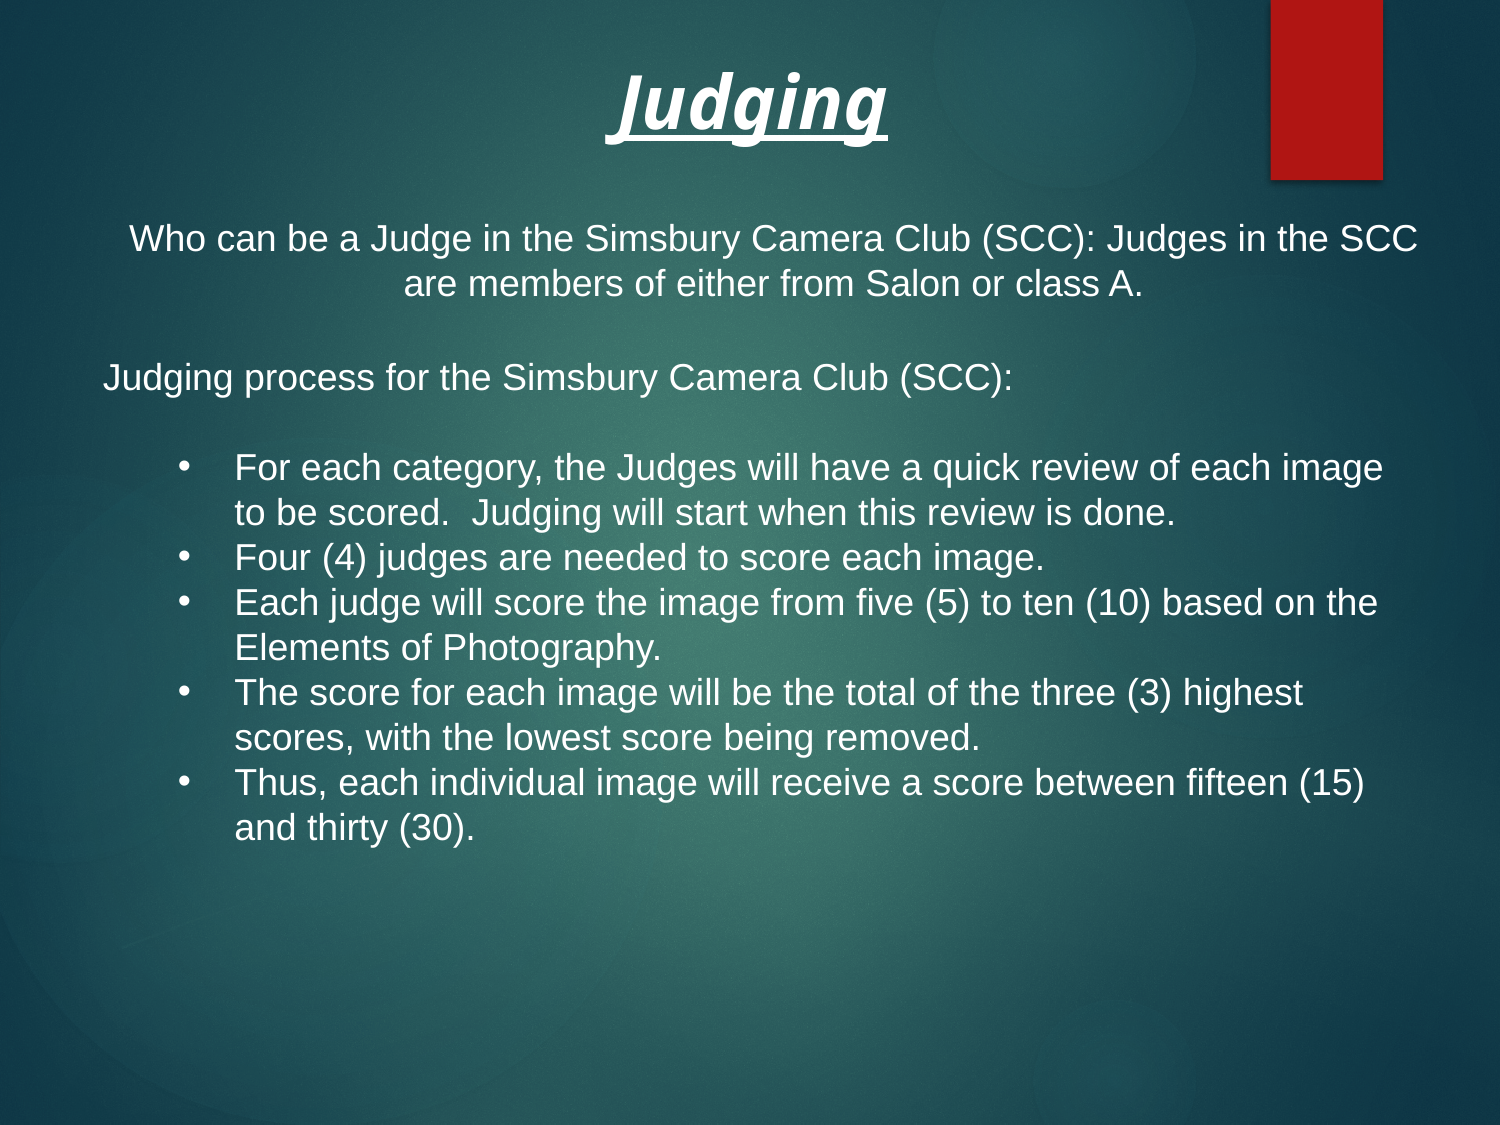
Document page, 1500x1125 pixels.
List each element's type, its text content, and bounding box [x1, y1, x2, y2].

text_box Who can be a Judge in the Simsbury Camera Club (SCC): Judges in the SCC are members of either from Salon or class A. [88, 206, 1461, 311]
text_box Judging [602, 47, 904, 153]
text_box Judging process for the Simsbury Camera Club (SCC): For each category, the Judges will have a quick review of each image to be scored. Judging will start when this review is done. Four (4) judges are needed to score each image. Each judge will score the image from five (5) to ten (10) based on the Elements of Photography. The score for each image will be the total of the three (3) highest scores, with the lowest score being removed. Thus, each individual image will receive a score between fifteen (15) and thirty (30). [88, 345, 1417, 1006]
